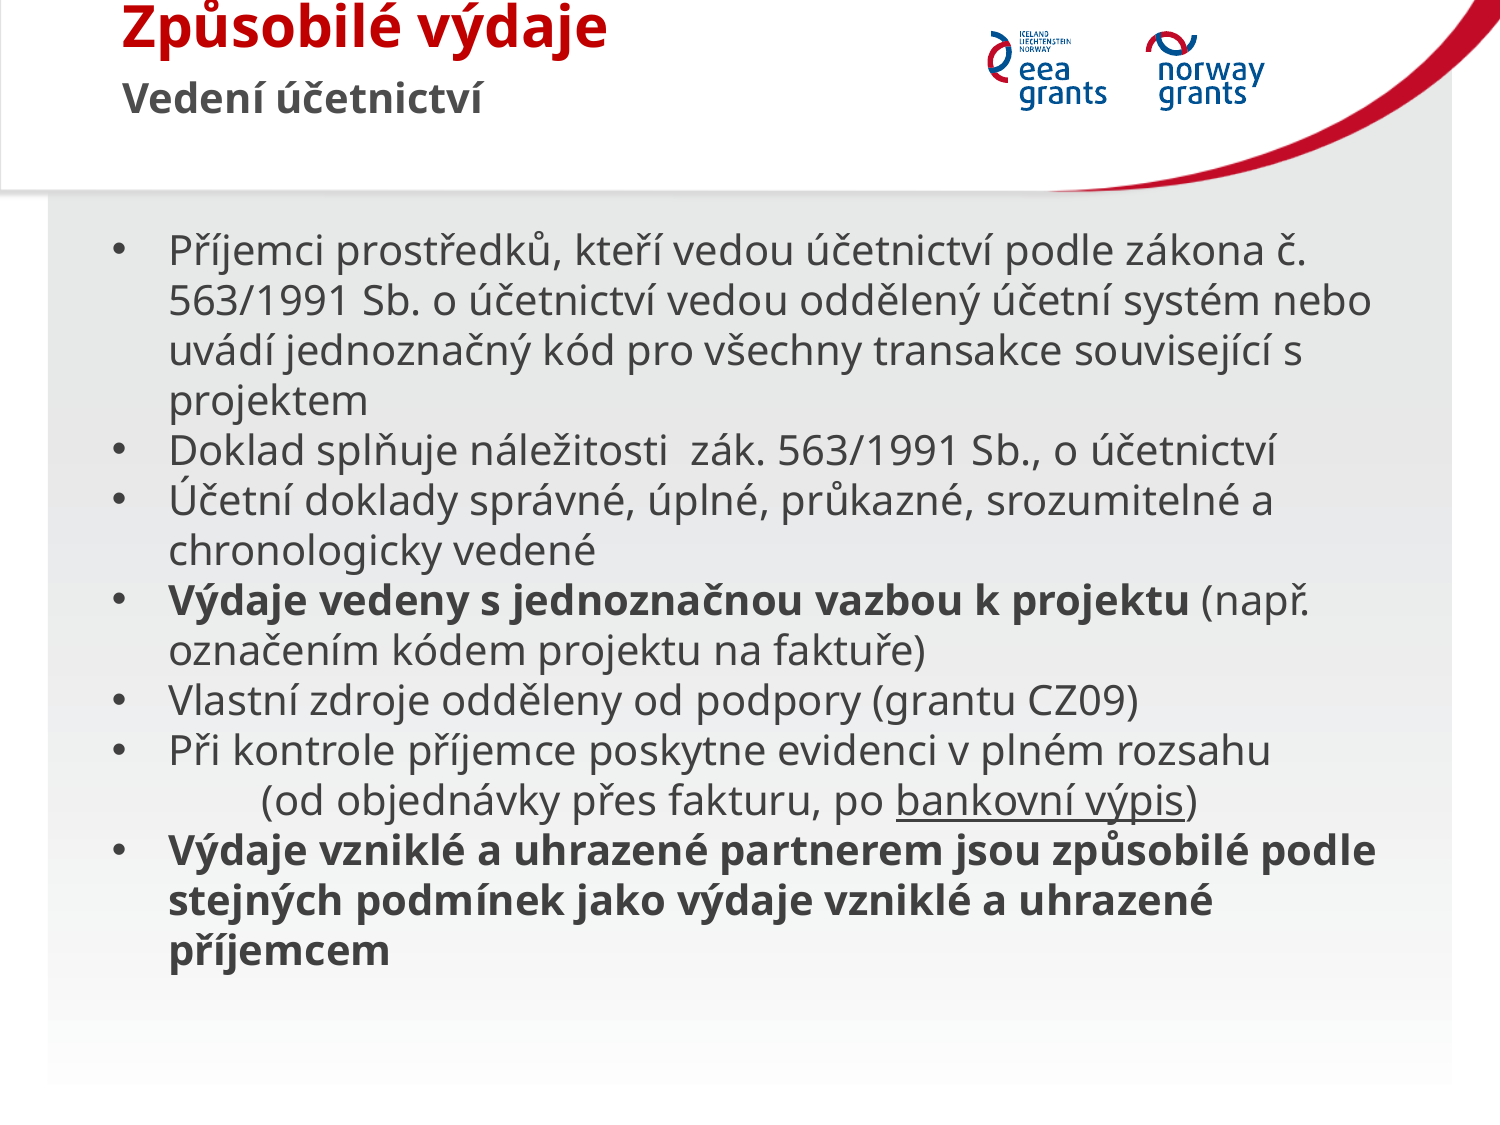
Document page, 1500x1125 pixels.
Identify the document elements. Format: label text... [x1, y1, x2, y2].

text_box Způsobilé výdaje Vedení účetnictví [107, 0, 1130, 129]
text_box Příjemci prostředků, kteří vedou účetnictví podle zákona č. 563/1991 Sb. o účetnictví vedou oddělený účetní systém nebo uvádí jednoznačný kód pro všechny transakce související s projektem Doklad splňuje náležitosti zák. 563/1991 Sb., o účetnictví Účetní doklady správné, úplné, průkazné, srozumitelné a chronologicky vedené Výdaje vedeny s jednoznačnou vazbou k projektu (např. označením kódem projektu na faktuře) Vlastní zdroje odděleny od podpory (grantu CZ09) Při kontrole příjemce poskytne evidenci v plném rozsahu (od objednávky přes fakturu, po bankovní výpis) Výdaje vzniklé a uhrazené partnerem jsou způsobilé podle stejných podmínek jako výdaje vzniklé a uhrazené příjemcem [97, 216, 1429, 982]
